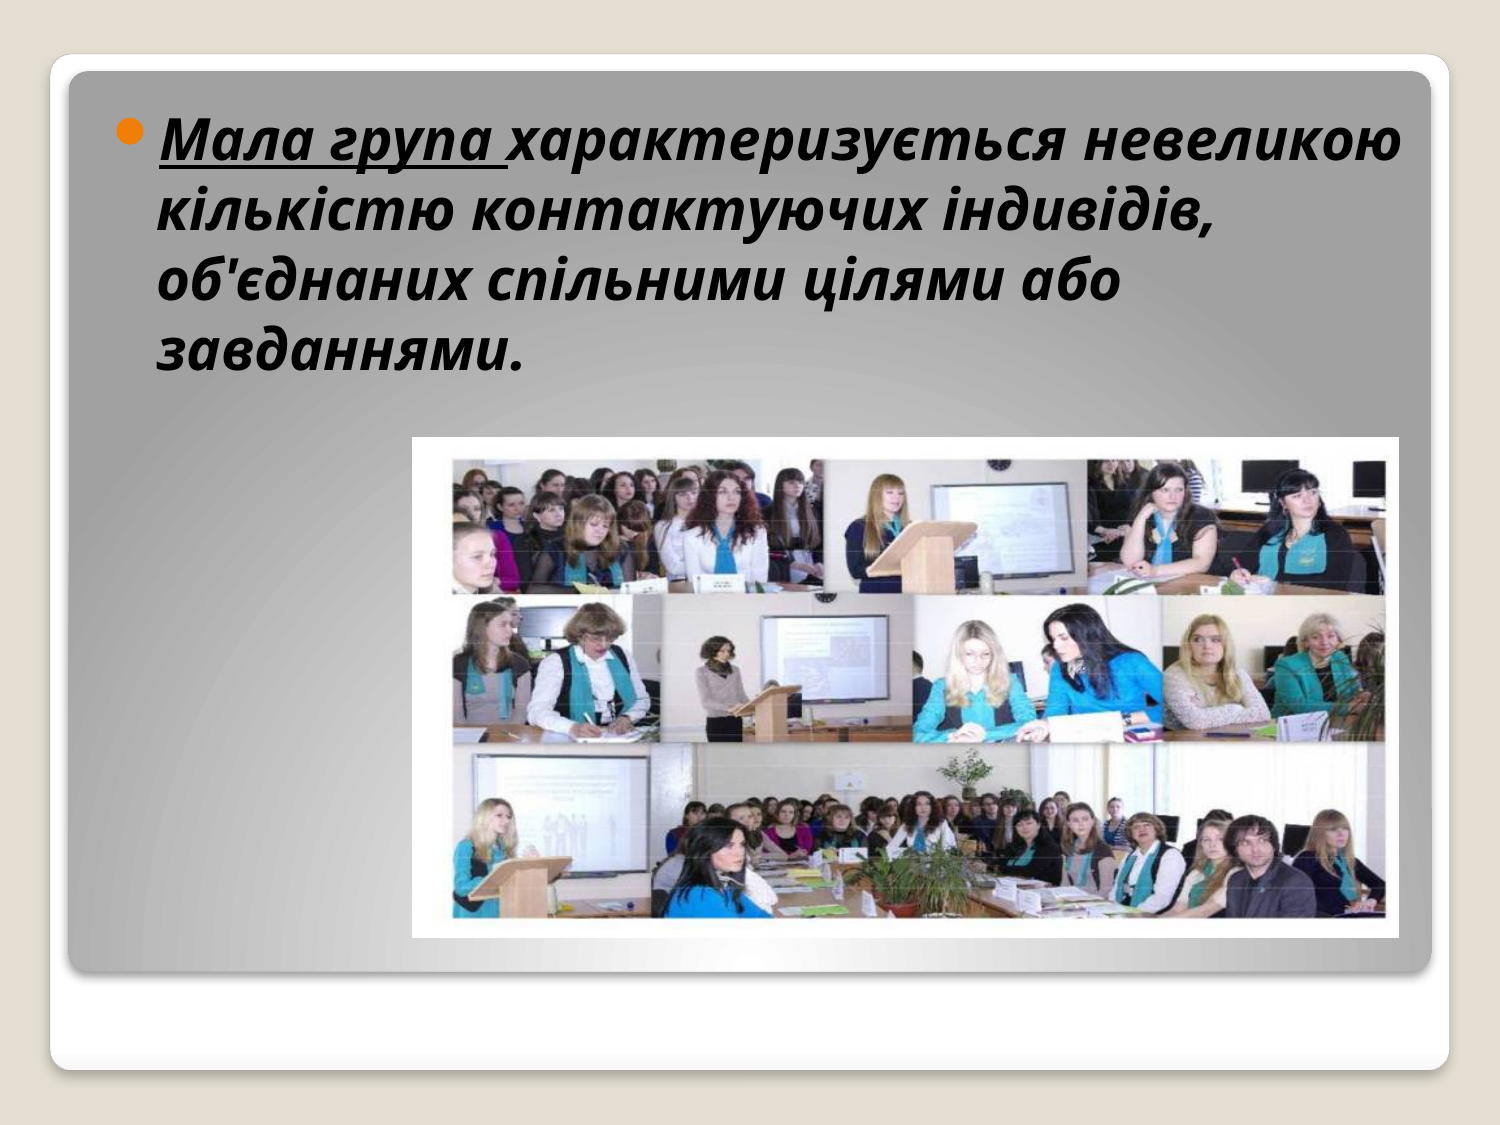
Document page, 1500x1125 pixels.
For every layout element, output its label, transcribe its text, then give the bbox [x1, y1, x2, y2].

picture [412, 437, 1399, 938]
list Мала група характеризується невеликою кількістю контактуючих індивідів, об'єднаних спільними цілями або завданнями. [82, 86, 1425, 900]
